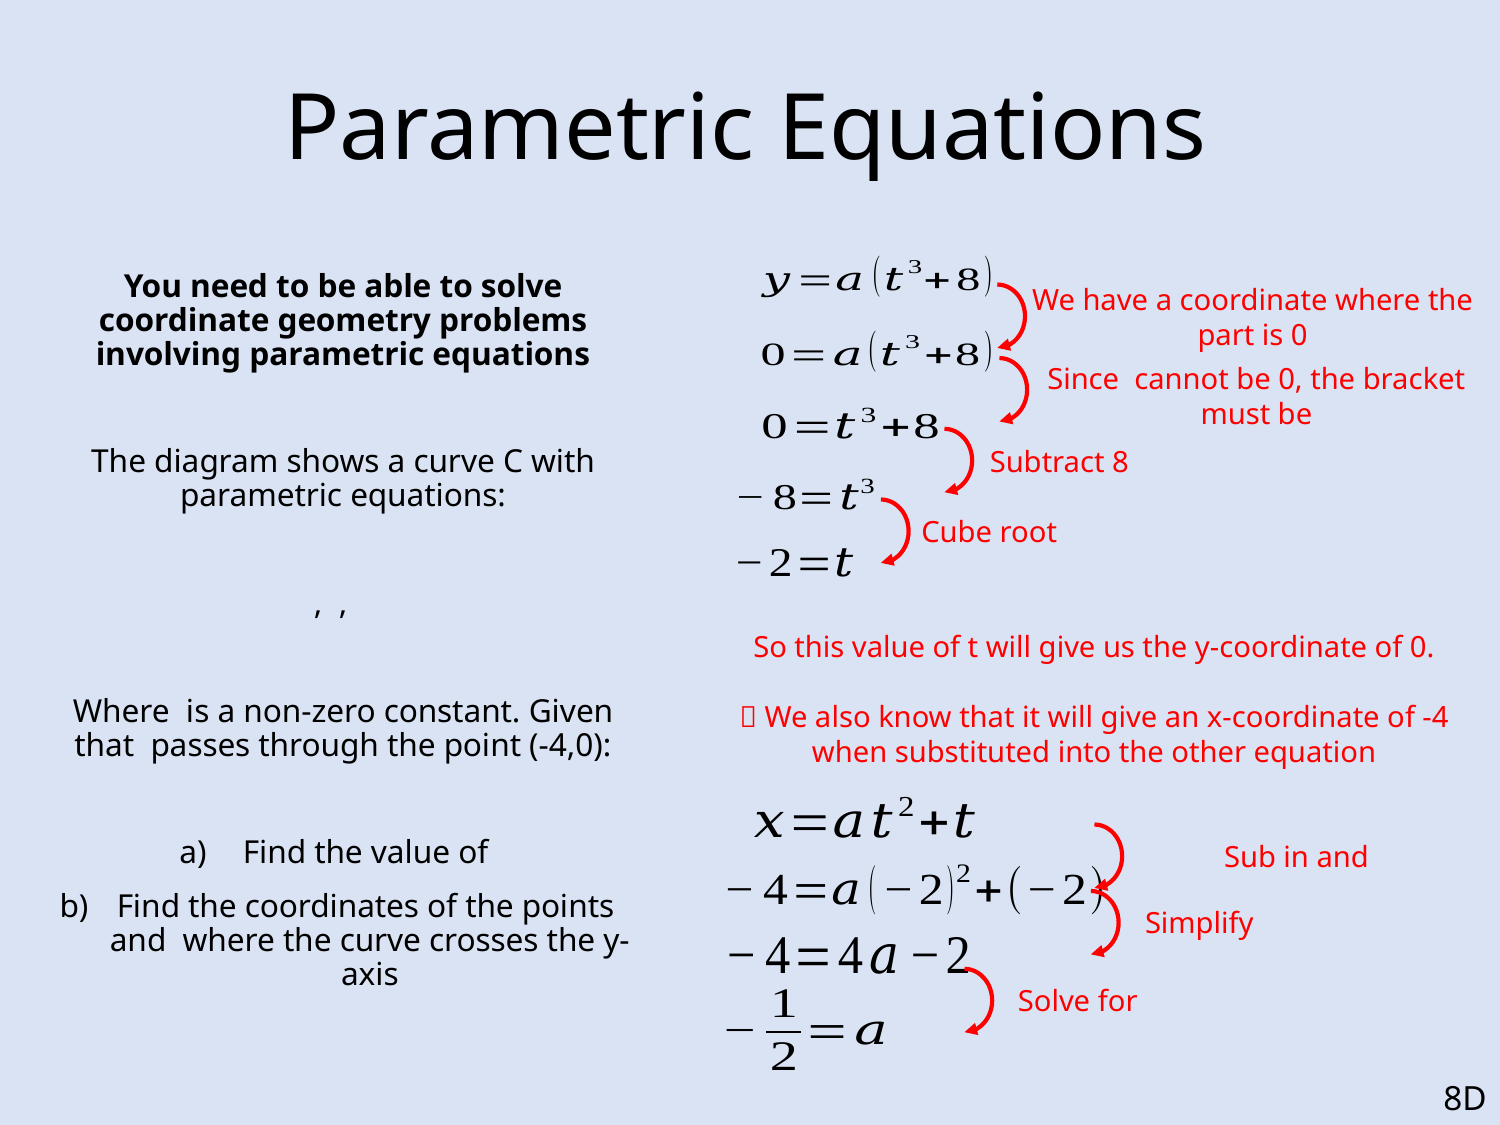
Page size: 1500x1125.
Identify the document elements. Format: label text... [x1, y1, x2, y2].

text_box [880, 498, 899, 566]
text_box Simplify [1107, 896, 1292, 947]
text_box [1090, 890, 1110, 958]
text_box [999, 357, 1028, 425]
text_box [944, 428, 967, 496]
text_box Subtract 8 [967, 435, 1152, 486]
text_box So this value of t will give us the y-coordinate of 0.  We also know that it will give an x-coordinate of -4 when substituted into the other equation [707, 621, 1482, 776]
text_box 8D [1428, 1069, 1500, 1125]
text_box [1094, 823, 1123, 891]
text_box [964, 968, 993, 1036]
text_box Cube root [897, 505, 1082, 556]
text_box [997, 283, 1026, 351]
title Parametric Equations [98, 21, 1393, 239]
